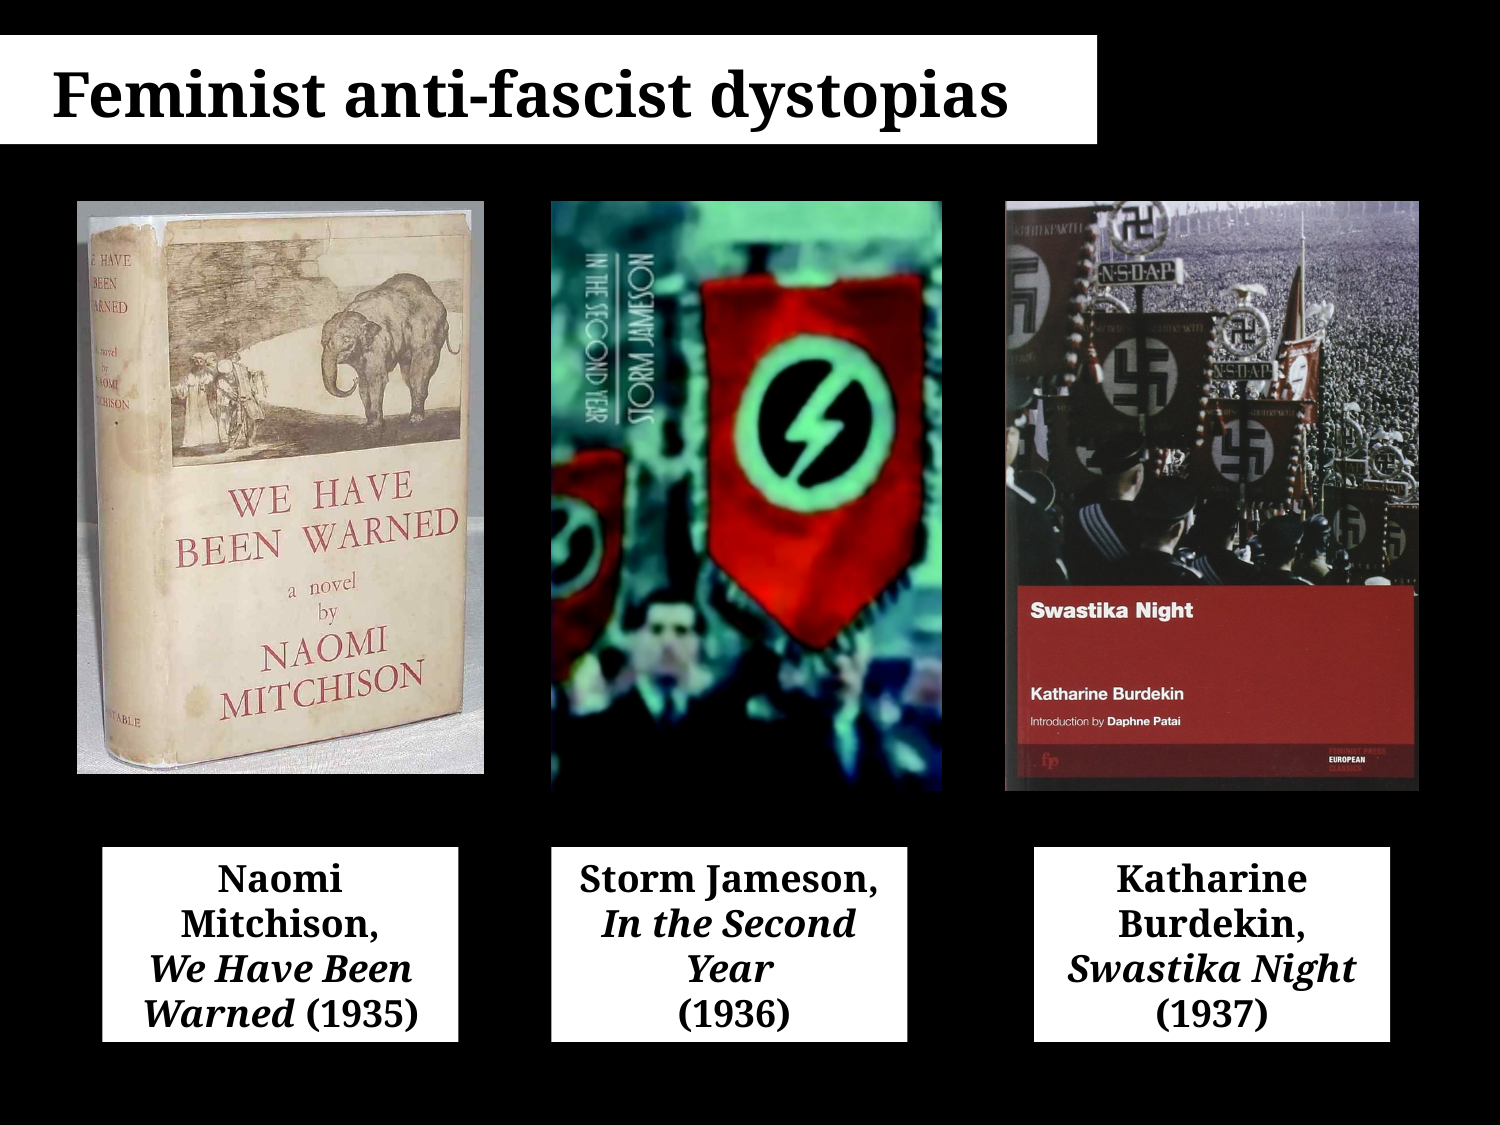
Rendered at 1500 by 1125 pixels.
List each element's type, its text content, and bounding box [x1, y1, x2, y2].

text_box Katharine Burdekin, Swastika Night (1937) [1034, 847, 1391, 1042]
picture [551, 200, 942, 791]
text_box Naomi Mitchison, We Have Been Warned (1935) [102, 847, 459, 1042]
picture [1005, 200, 1419, 791]
picture [77, 200, 484, 774]
text_box Storm Jameson, In the Second Year (1936) [551, 847, 908, 1042]
title Feminist anti-fascist dystopias [0, 35, 1098, 145]
